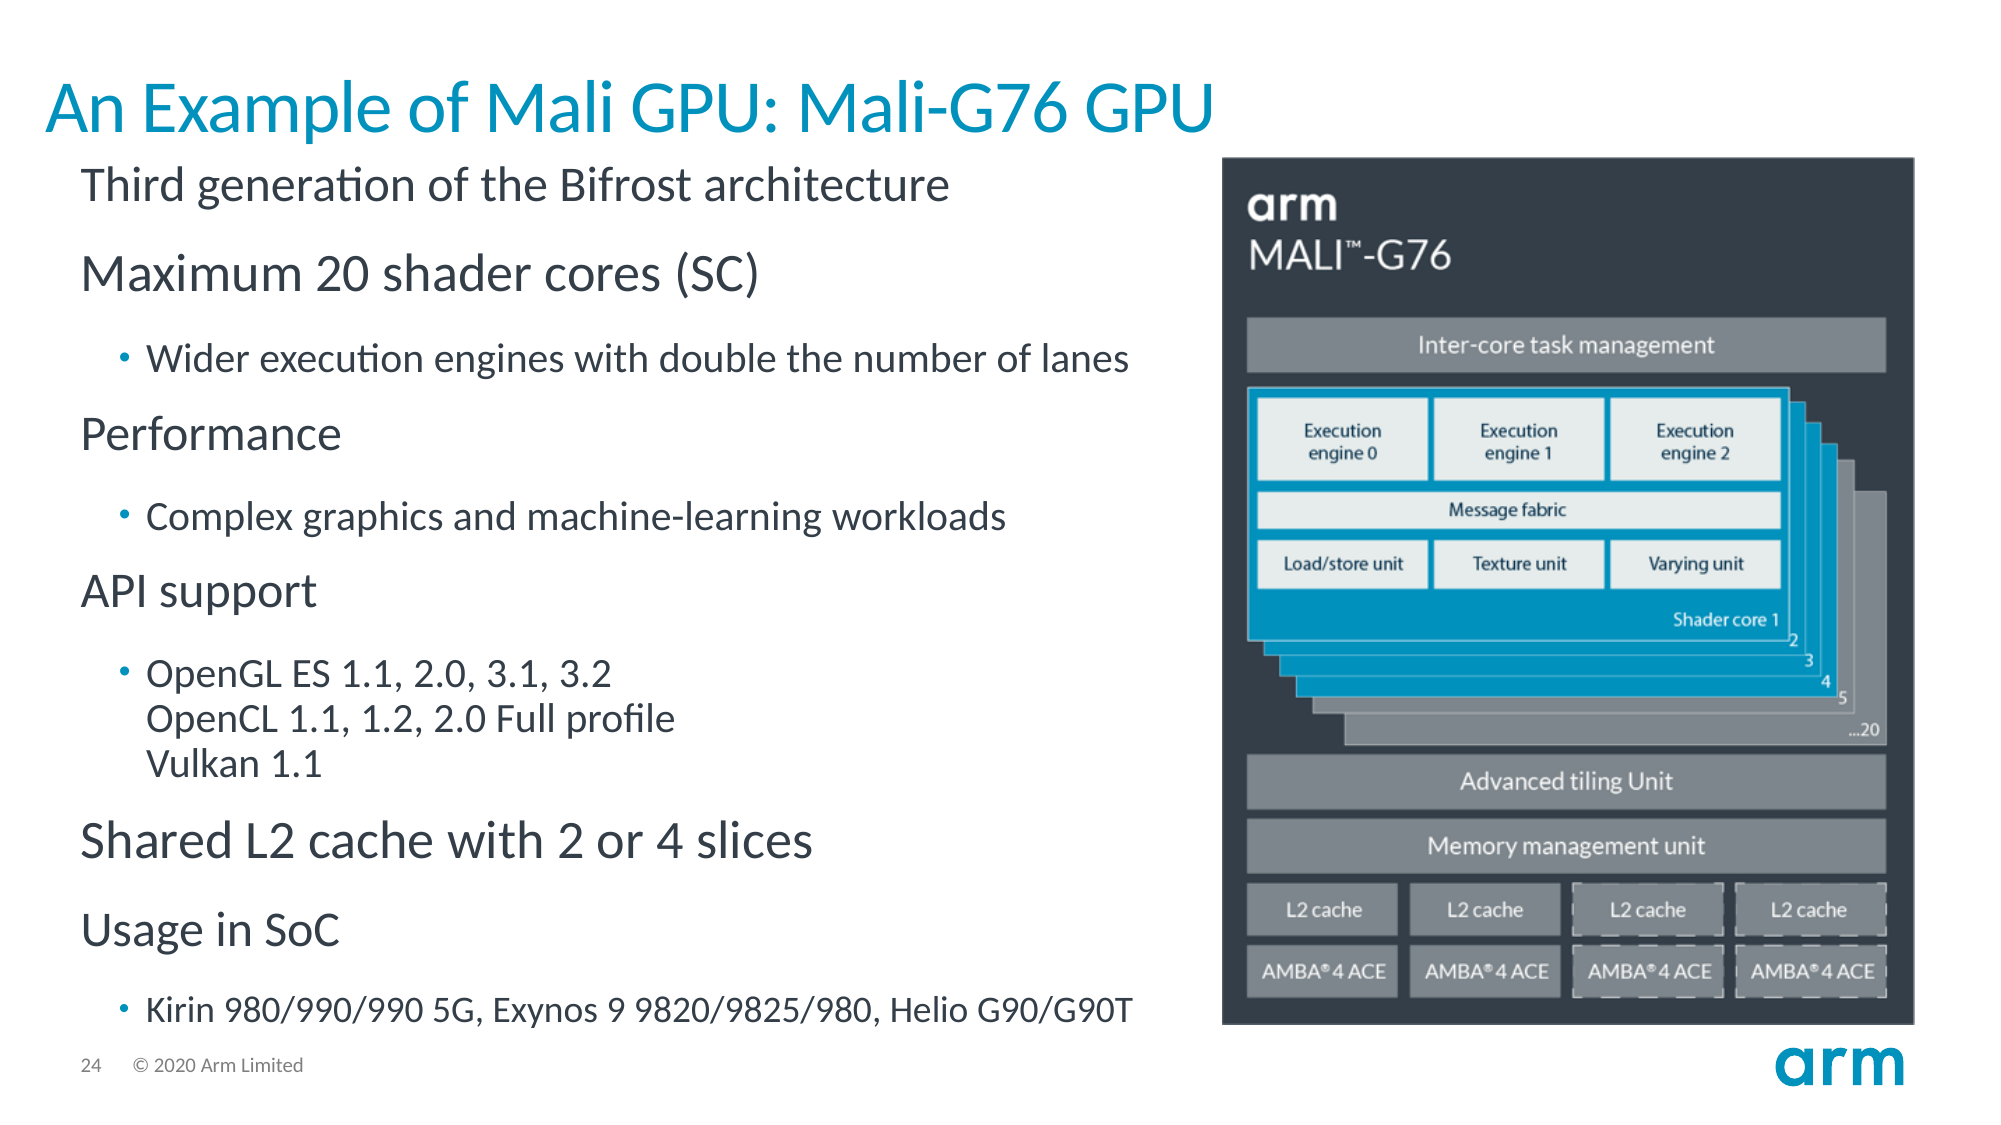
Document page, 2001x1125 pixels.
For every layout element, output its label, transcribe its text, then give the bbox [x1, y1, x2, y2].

title An Example of Mali GPU: Mali-G76 GPU [45, 38, 1880, 148]
picture [1222, 157, 1915, 1025]
list Third generation of the Bifrost architecture Maximum 20 shader cores (SC) Wider execution engines with double the number of lanes Performance Complex graphics and machine-learning workloads API support OpenGL ES 1.1, 2.0, 3.1, 3.2 OpenCL 1.1, 1.2, 2.0 Full profile Vulkan 1.1 Shared L2 cache with 2 or 4 slices Usage in SoC Kirin 980/990/990 5G, Exynos 9 9820/9825/980, Helio G90/G90T [80, 157, 1146, 1032]
